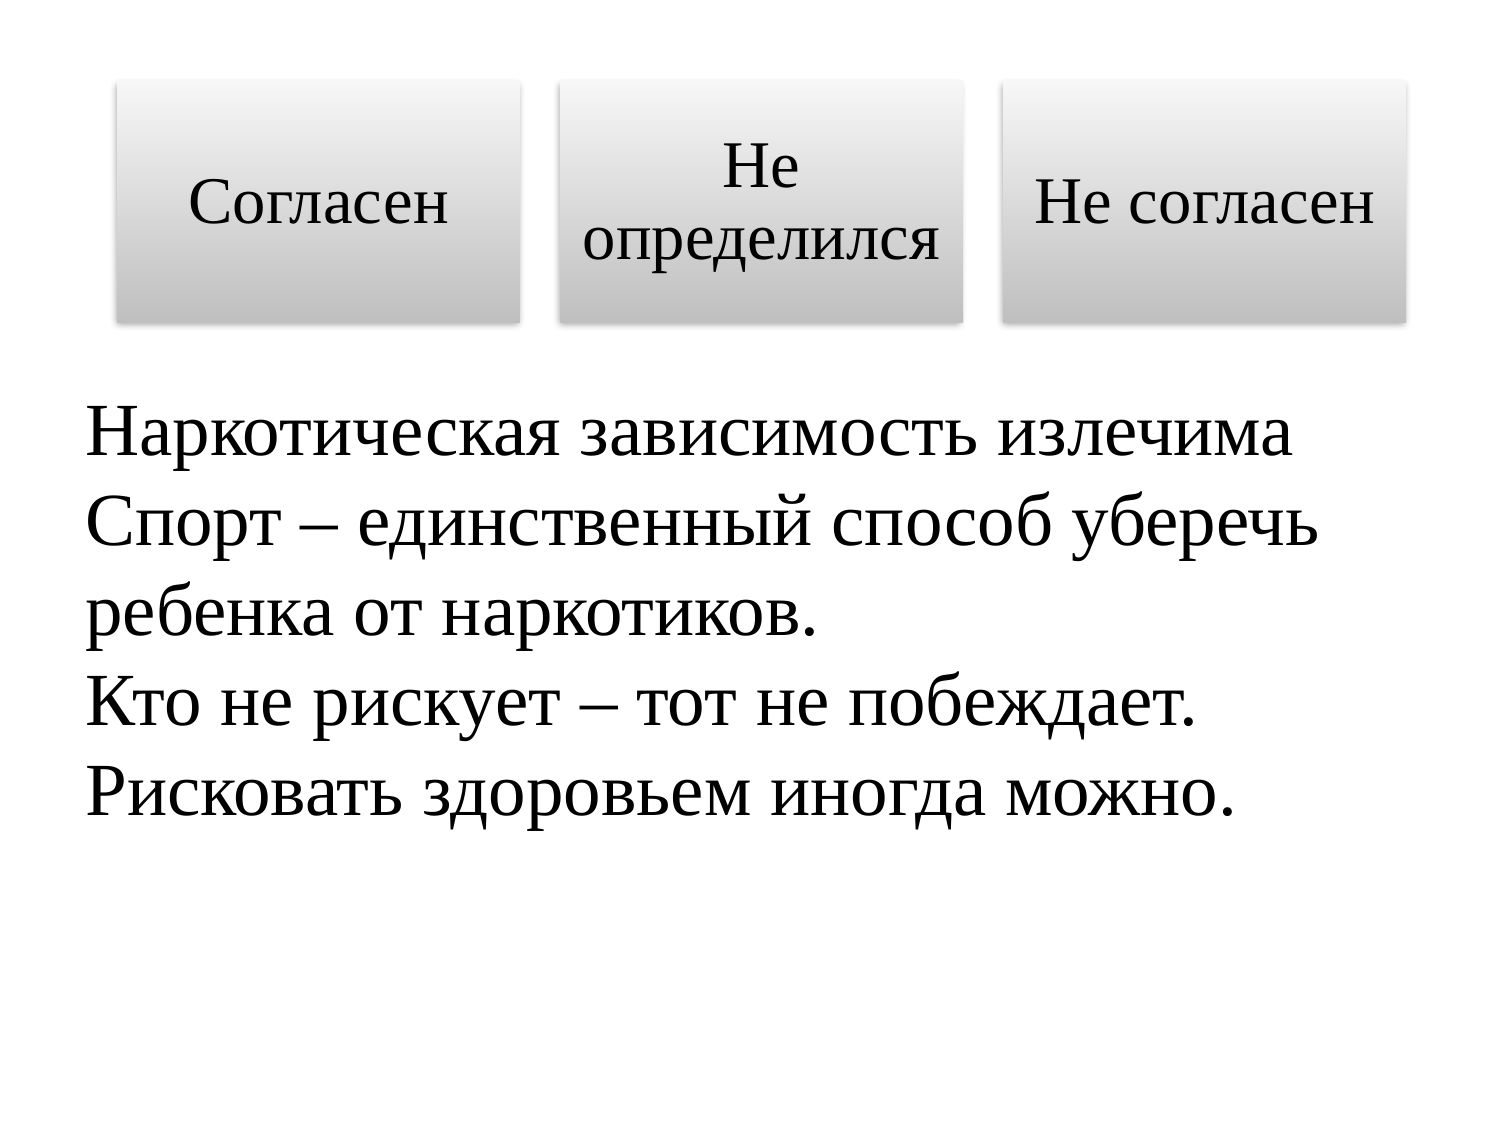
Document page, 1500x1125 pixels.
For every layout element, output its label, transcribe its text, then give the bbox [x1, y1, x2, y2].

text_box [116, 46, 1407, 357]
title Наркотическая зависимость излечима Спорт – единственный способ уберечь ребенка от наркотиков. Кто не рискует – тот не побеждает. Рисковать здоровьем иногда можно. [70, 375, 1421, 926]
